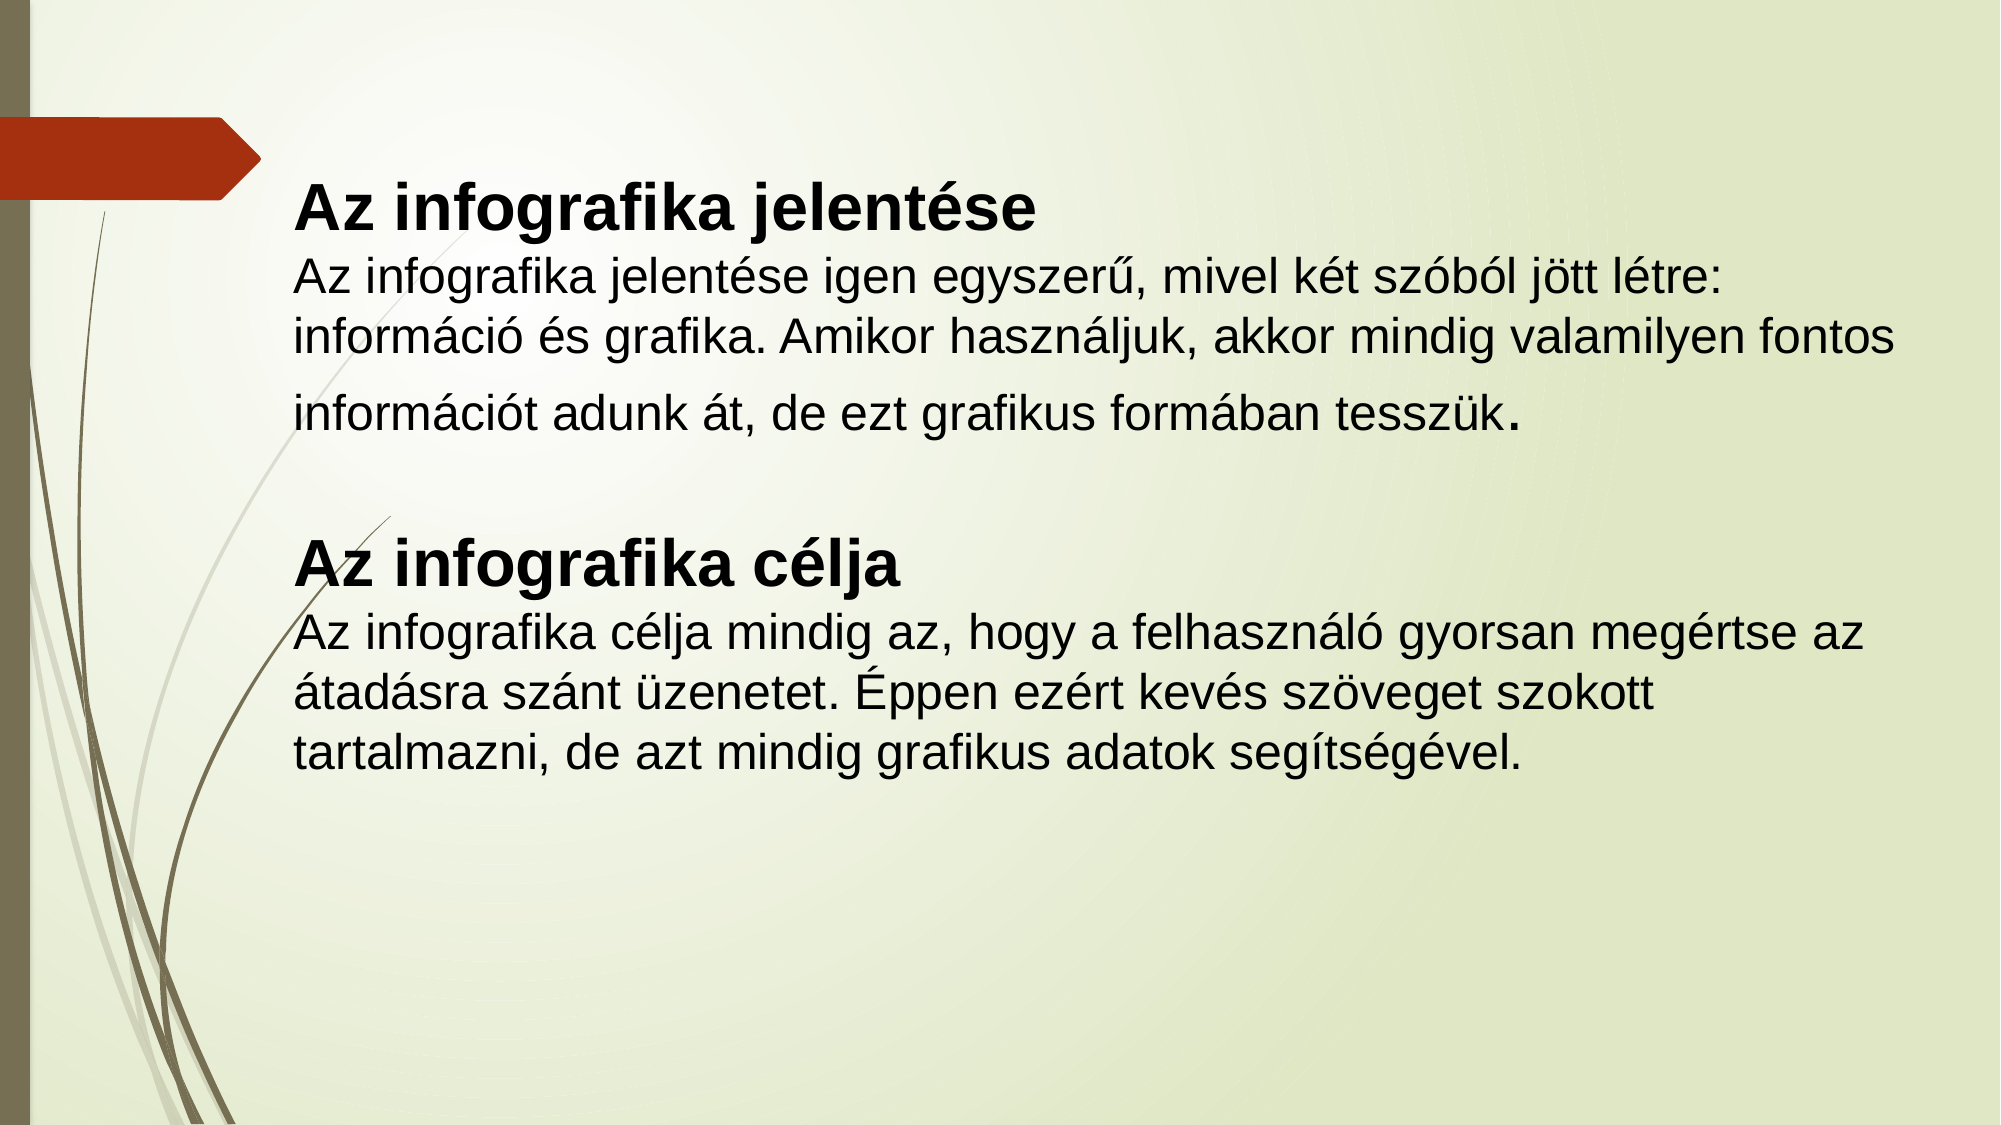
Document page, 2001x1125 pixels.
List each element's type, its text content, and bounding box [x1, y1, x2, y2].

text_box Az infografika célja Az infografika célja mindig az, hogy a felhasználó gyorsan megértse az átadásra szánt üzenetet. Éppen ezért kevés szöveget szokott tartalmazni, de azt mindig grafikus adatok segítségével. [278, 512, 1924, 787]
text_box Az infografika jelentése Az infografika jelentése igen egyszerű, mivel két szóból jött létre: információ és grafika. Amikor használjuk, akkor mindig valamilyen fontos információt adunk át, de ezt grafikus formában tesszük. [278, 156, 1962, 452]
